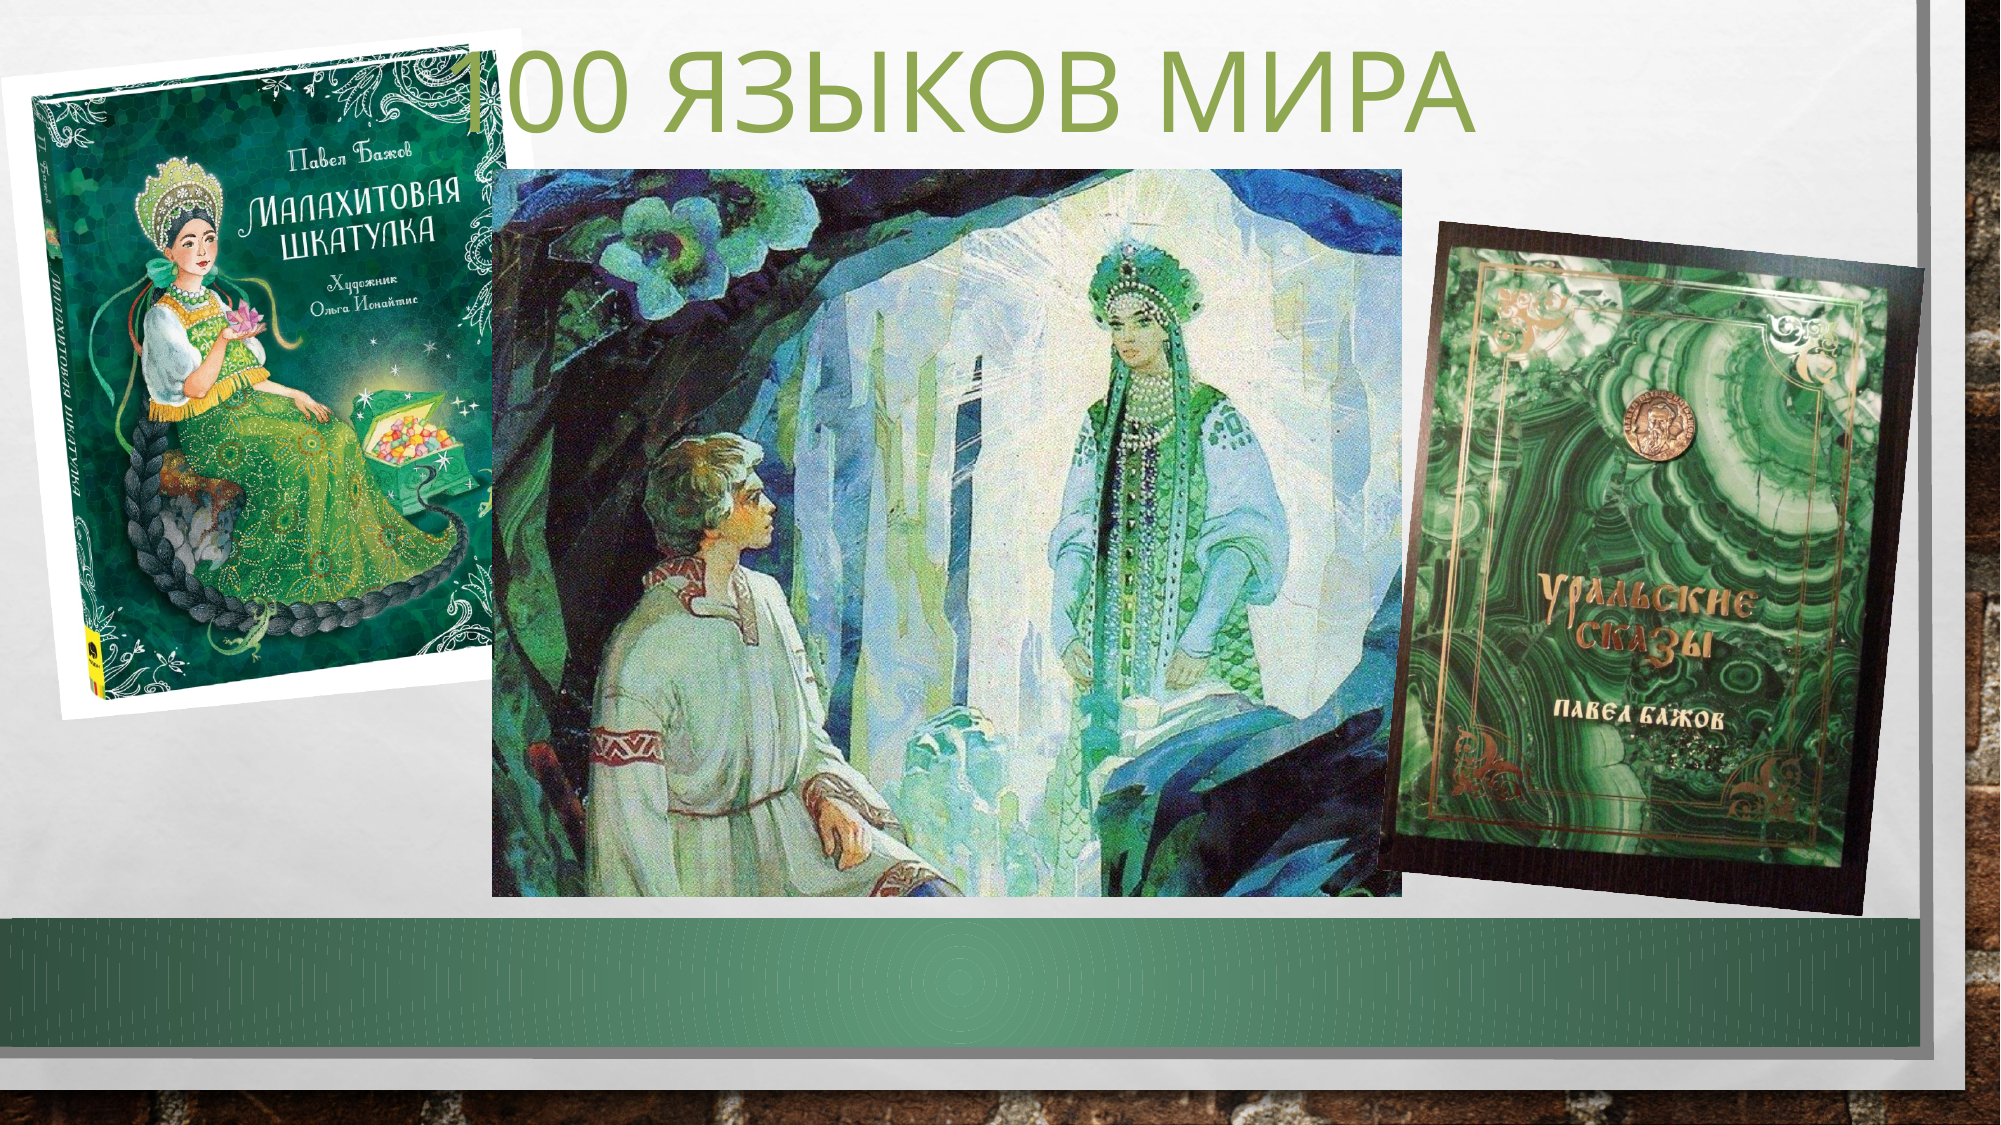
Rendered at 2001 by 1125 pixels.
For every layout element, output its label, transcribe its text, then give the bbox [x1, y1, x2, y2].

picture [1, 50, 553, 719]
picture [1402, 221, 1924, 916]
picture [0, 0, 2000, 1125]
title 100 языков мира [105, 1, 1812, 191]
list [492, 168, 1402, 897]
